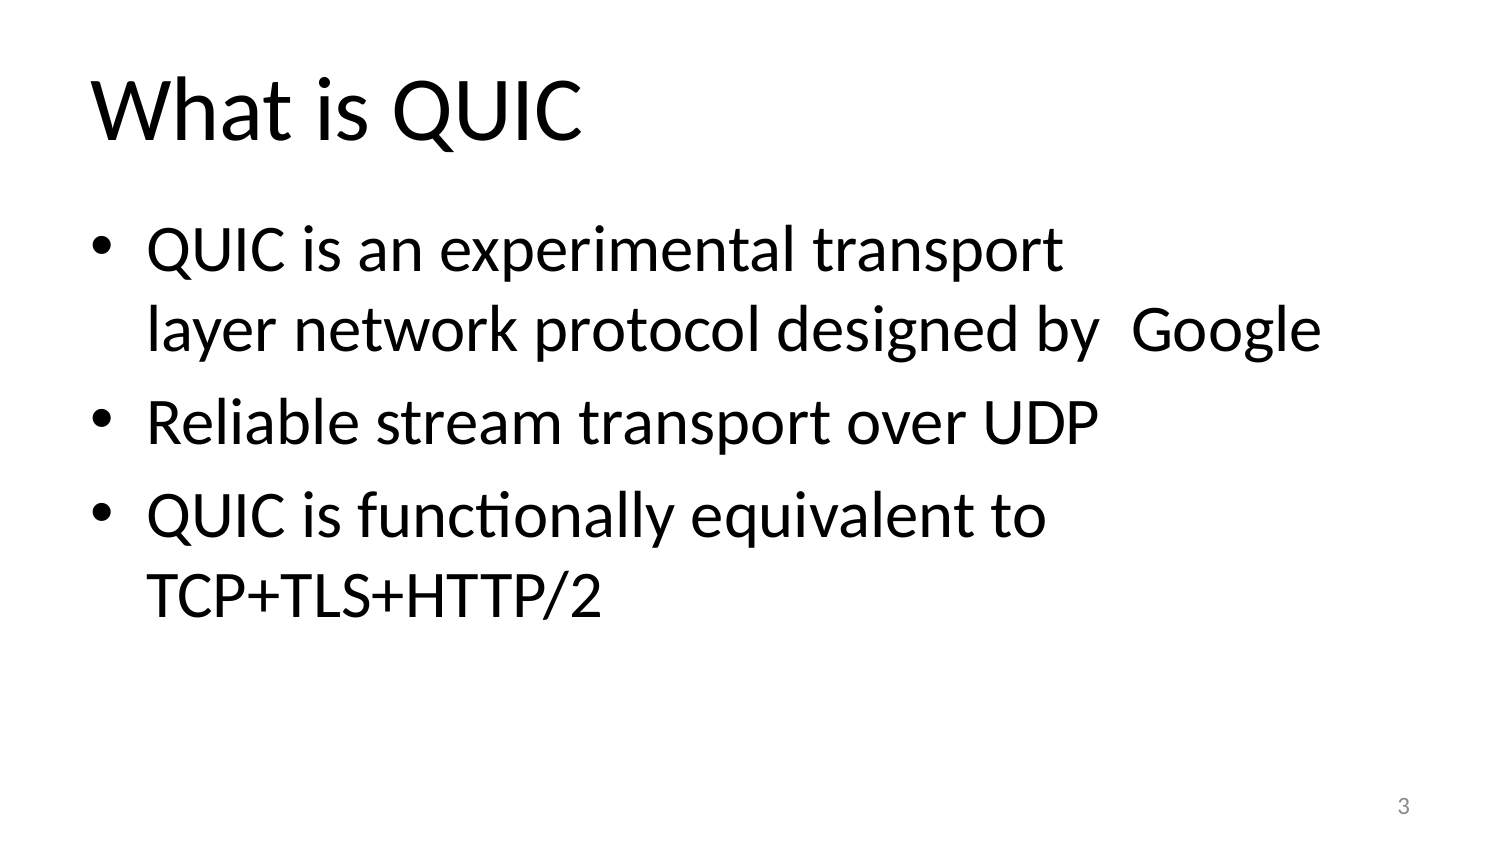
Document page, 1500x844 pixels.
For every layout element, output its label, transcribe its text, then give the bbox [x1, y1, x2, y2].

list QUIC is an experimental transport layer network protocol designed by Google Reliable stream transport over UDP QUIC is functionally equivalent to TCP+TLS+HTTP/2 [75, 196, 1425, 754]
slide_number 3 [1074, 782, 1425, 827]
title What is QUIC [75, 33, 1425, 175]
